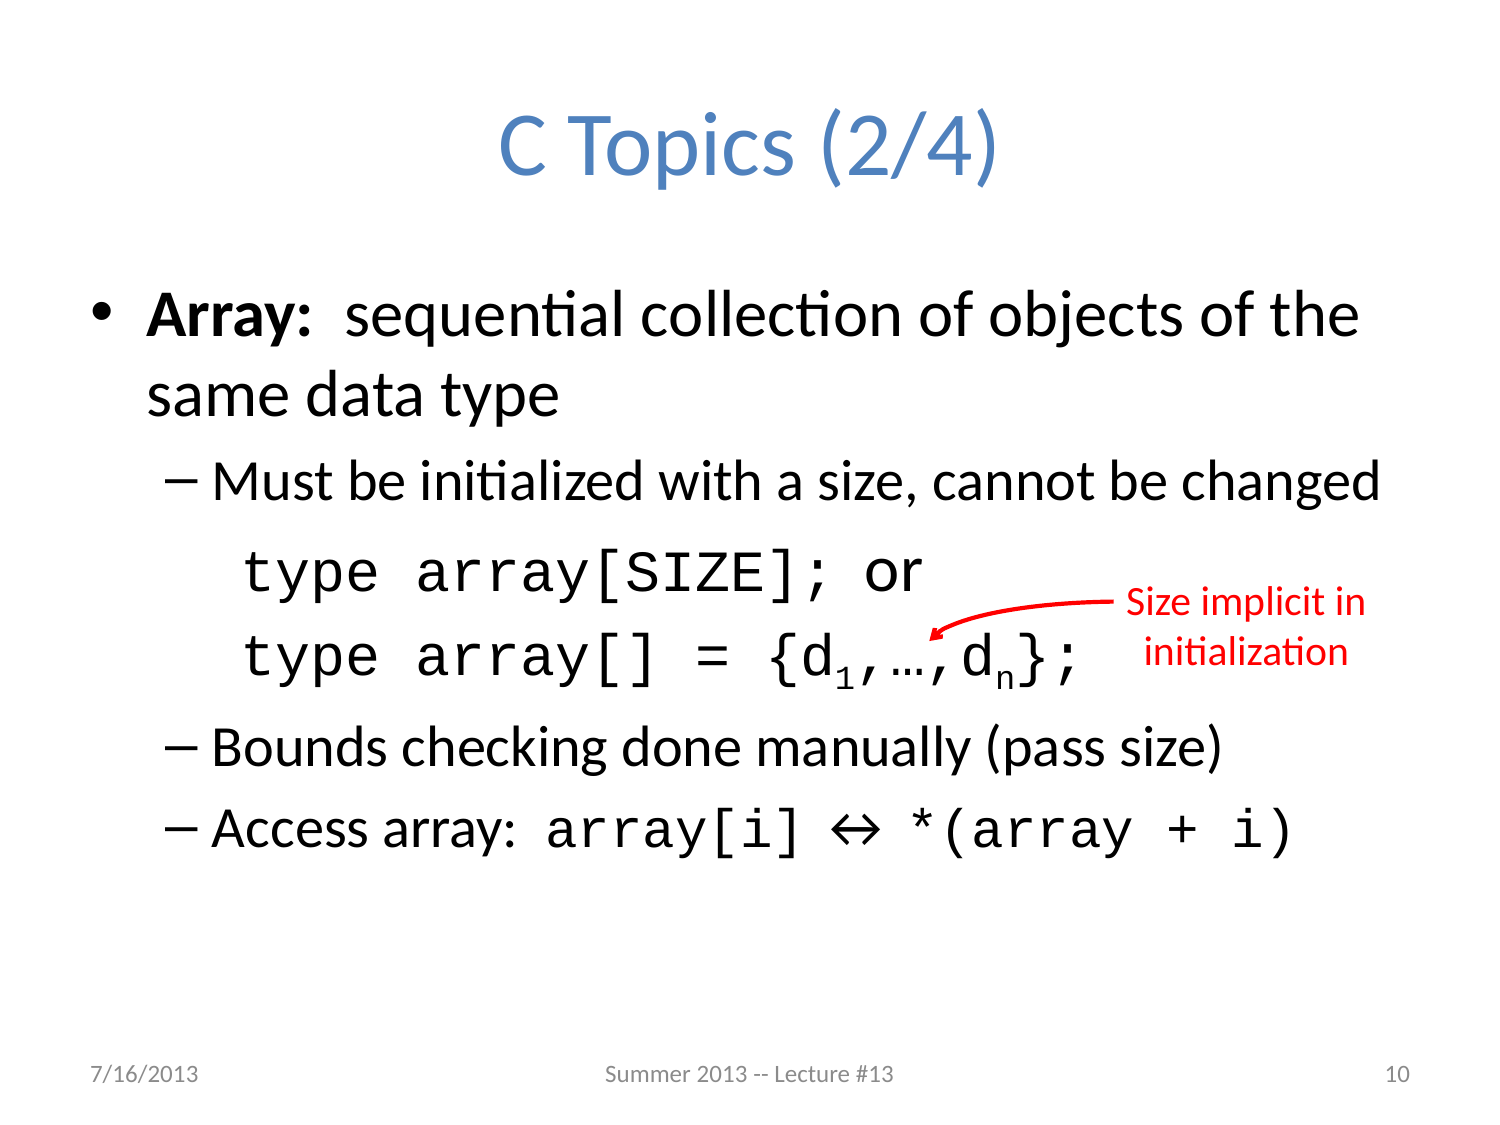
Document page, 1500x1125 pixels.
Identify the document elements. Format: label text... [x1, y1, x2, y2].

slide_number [75, 1042, 425, 1103]
footer Summer 2013 -- Lecture #13 [512, 1042, 988, 1103]
text_box Size implicit in initialization [1111, 566, 1382, 681]
title C Topics (2/4) [75, 45, 1425, 233]
list Array: sequential collection of objects of the same data type Must be initialized with a size, cannot be changed type array[SIZE]; or type array[] = {d1,…,dn}; Bounds checking done manually (pass size) Access array: array[i] ↔ *(array + i) [75, 262, 1425, 1073]
slide_number 10 [1074, 1042, 1425, 1103]
text_box [929, 600, 1111, 648]
